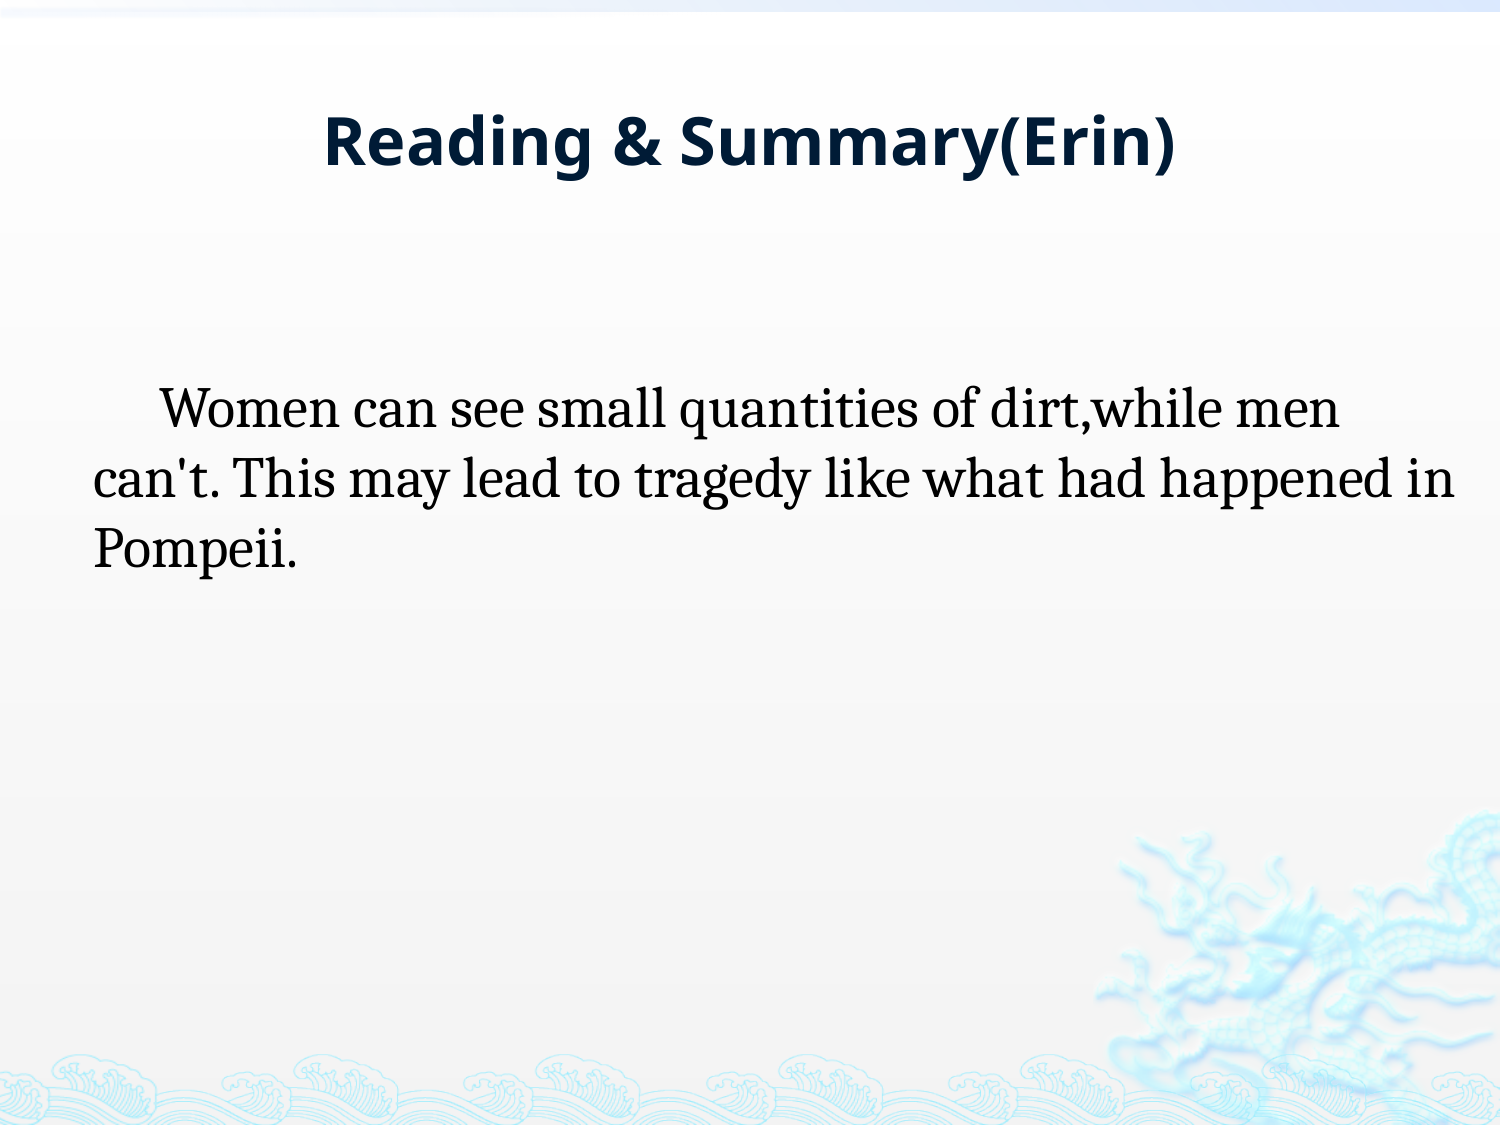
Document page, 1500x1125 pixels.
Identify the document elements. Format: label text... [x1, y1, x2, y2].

text_box Women can see small quantities of dirt,while men can't. This may lead to tragedy like what had happened in Pompeii. [78, 361, 1473, 587]
title Reading & Summary(Erin) [75, 45, 1425, 233]
